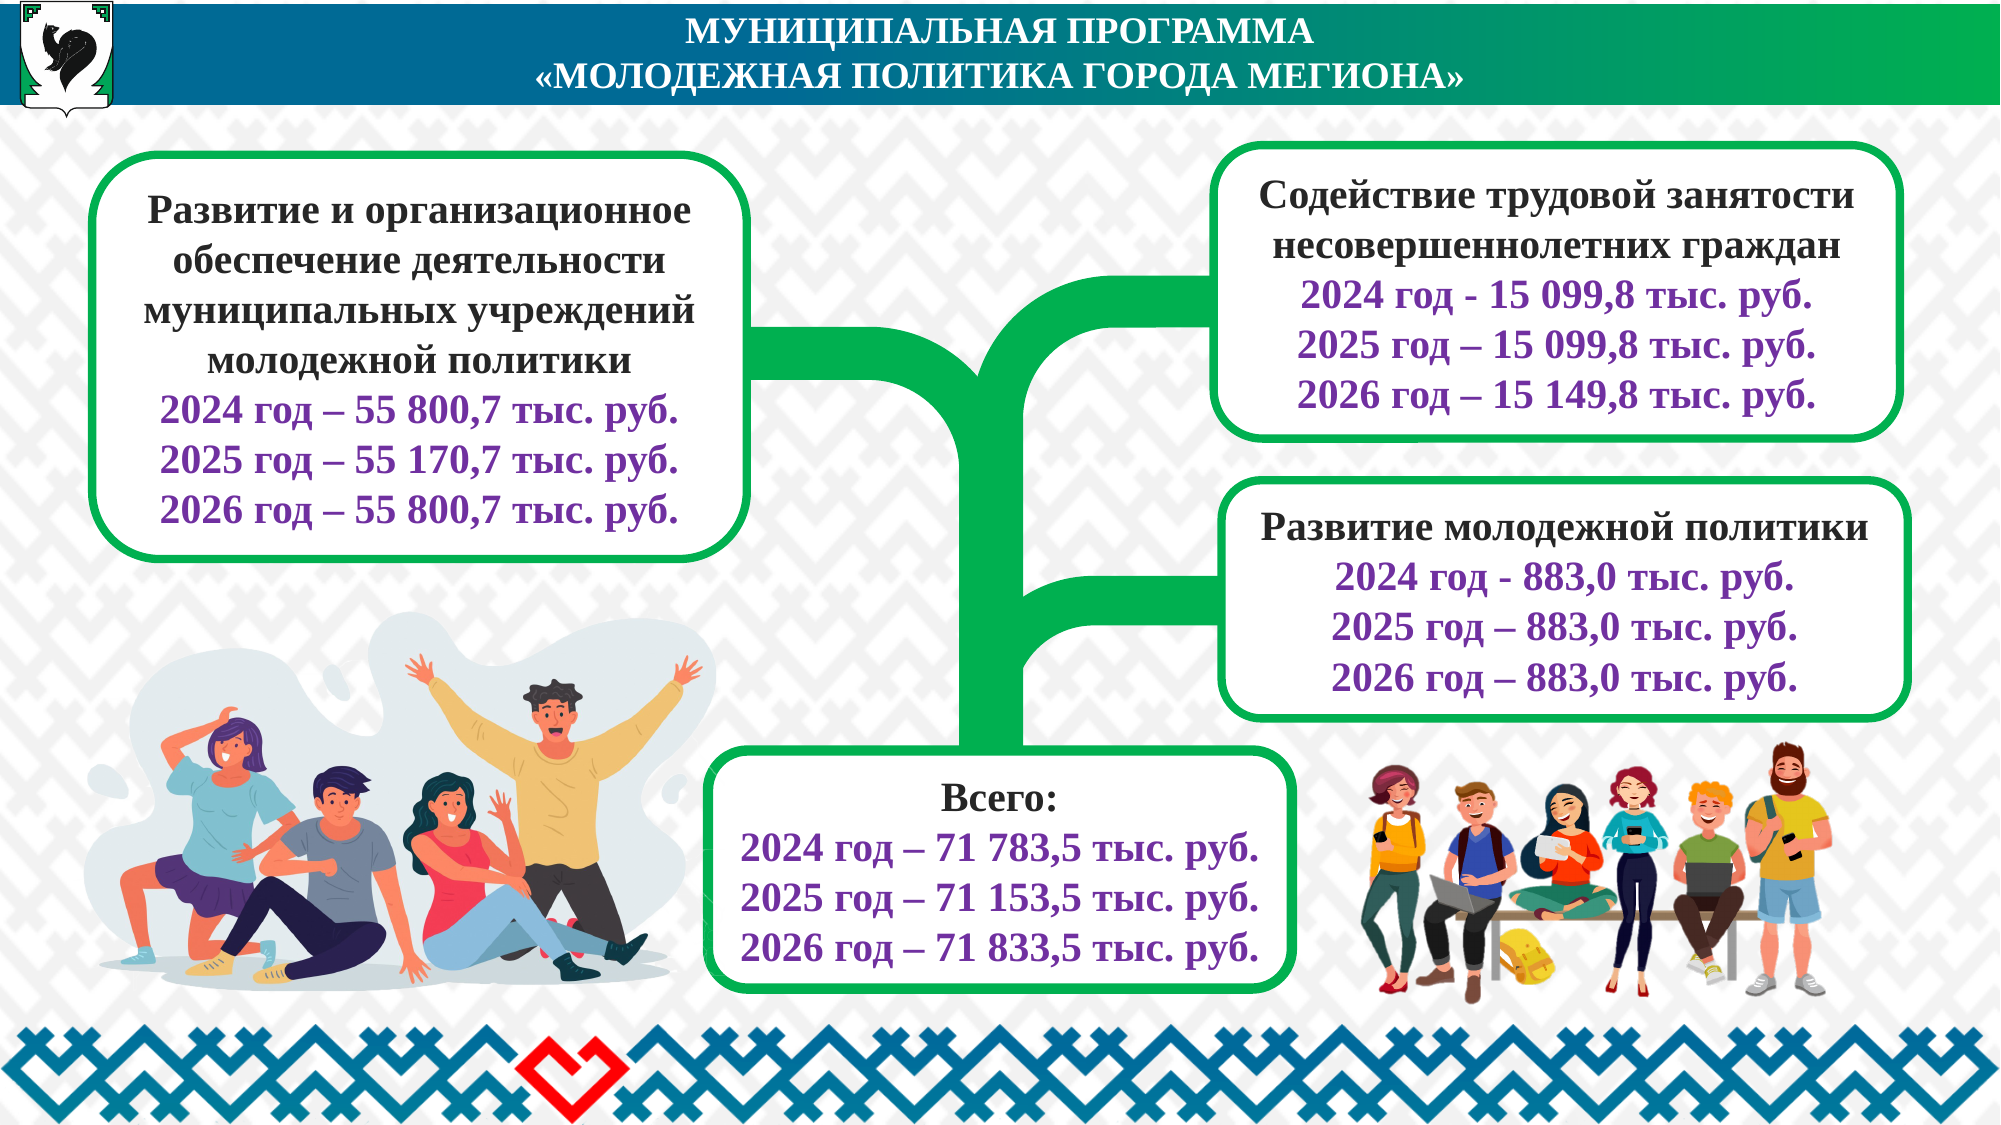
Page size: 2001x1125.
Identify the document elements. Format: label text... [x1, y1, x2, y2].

picture [192, 1055, 268, 1105]
text_box Всего: 2024 год – 71 783,5 тыс. руб. 2025 год – 71 153,5 тыс. руб. 2026 год – 71 833,5 тыс. руб. [729, 748, 1294, 991]
text_box Содействие трудовой занятости несовершеннолетних граждан 2024 год - 15 099,8 тыс. руб. 2025 год – 15 099,8 тыс. руб. 2026 год – 15 149,8 тыс. руб. [1211, 143, 1903, 441]
picture [364, 1055, 439, 1105]
picture [0, 1024, 2000, 1125]
picture [277, 1043, 354, 1093]
text_box [977, 273, 1211, 748]
picture [317, 1024, 485, 1059]
text_box [1026, 573, 1219, 667]
picture [1348, 728, 1850, 1022]
picture [73, 611, 725, 1004]
text_box Развитие молодежной политики 2024 год - 883,0 тыс. руб. 2025 год – 883,0 тыс. руб. 2026 год – 883,0 тыс. руб. [1219, 478, 1910, 721]
text_box Развитие и организационное обеспечение деятельности муниципальных учреждений молодежной политики 2024 год – 55 800,7 тыс. руб. 2025 год – 55 170,7 тыс. руб. 2026 год – 55 800,7 тыс. руб. [90, 152, 749, 562]
text_box муниципальная программа «молодежная политика города Мегиона» [0, 0, 2000, 104]
text_box [749, 324, 1015, 748]
picture [105, 1043, 183, 1093]
